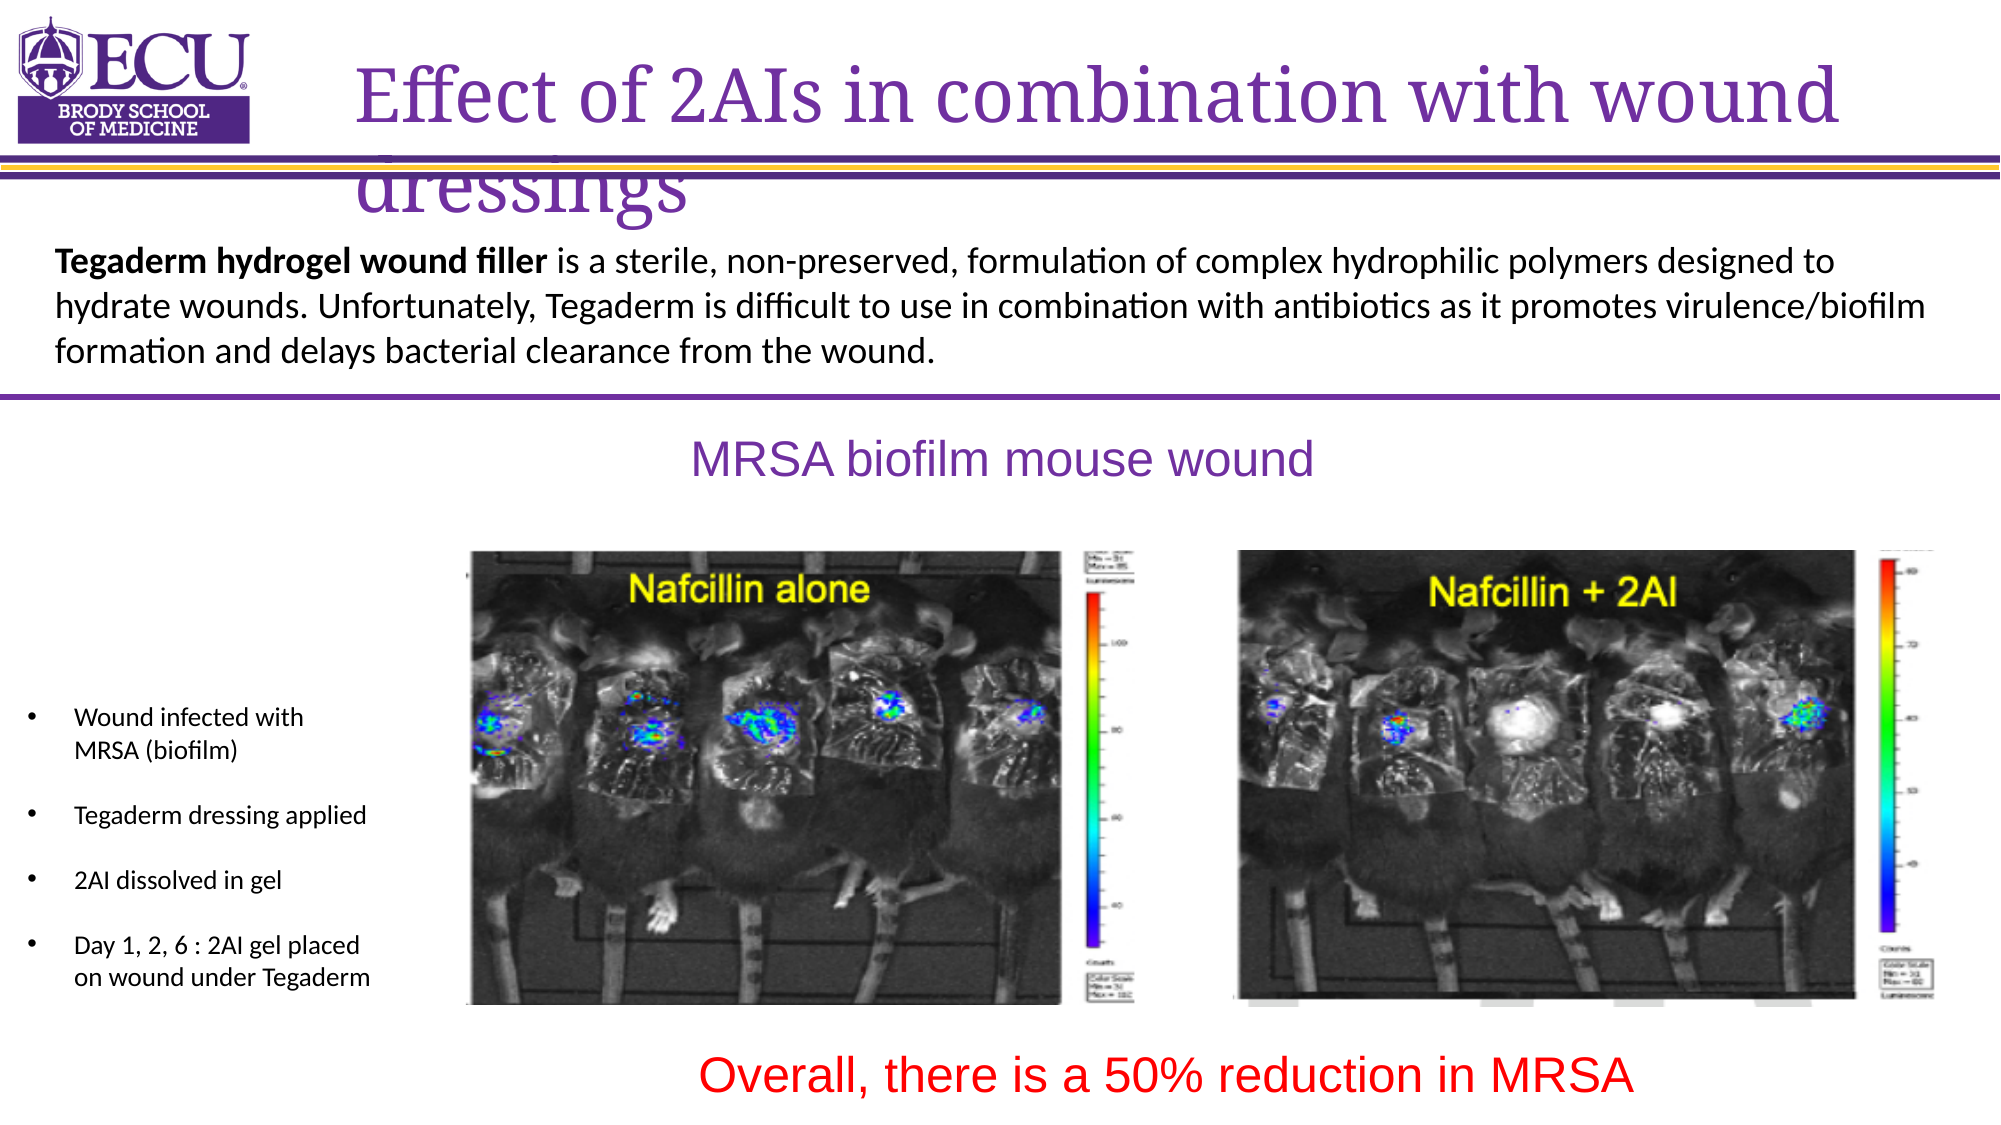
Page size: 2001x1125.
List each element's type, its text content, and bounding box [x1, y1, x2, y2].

text_box Effect of 2AIs in combination with wound dressings [339, 180, 1940, 228]
text_box MRSA biofilm mouse wound [2, 419, 2000, 494]
picture [465, 548, 1140, 1005]
picture [1232, 550, 1940, 1007]
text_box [0, 155, 2000, 180]
text_box Tegaderm hydrogel wound filler is a sterile, non-preserved, formulation of complex hydrophilic polymers designed to hydrate wounds. Unfortunately, Tegaderm is difficult to use in combination with antibiotics as it promotes virulence/biofilm formation and delays bacterial clearance from the wound. [40, 228, 1966, 379]
text_box Wound infected with MRSA (biofilm) Tegaderm dressing applied 2AI dissolved in gel Day 1, 2, 6 : 2AI gel placed on wound under Tegaderm [12, 692, 389, 1000]
picture [12, 11, 255, 149]
text_box Overall, there is a 50% reduction in MRSA [683, 1035, 1714, 1111]
text_box Effect of 2AIs in combination with wound dressings [339, 39, 1940, 155]
